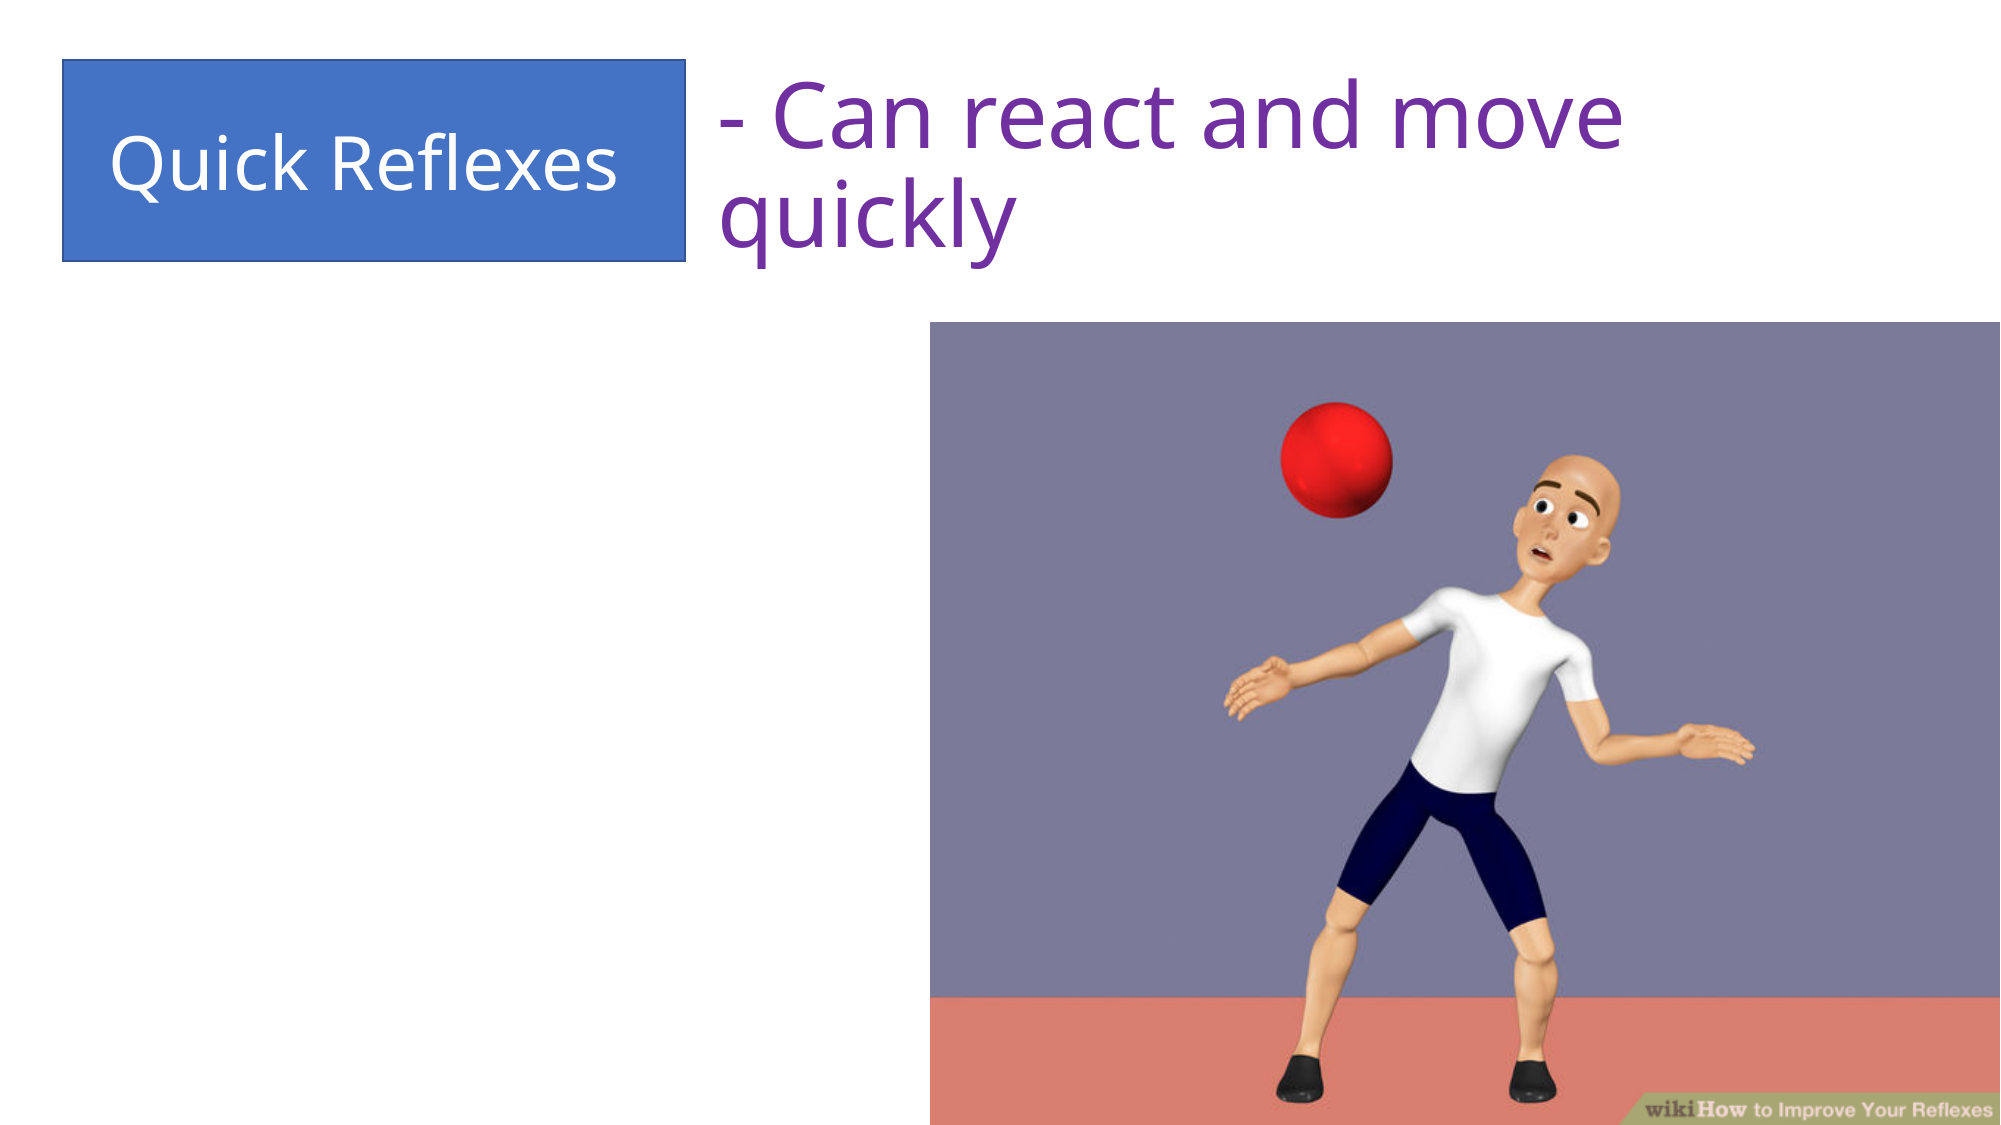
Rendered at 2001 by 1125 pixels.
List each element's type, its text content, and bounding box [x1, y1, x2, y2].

text_box Quick Reflexes [62, 59, 686, 262]
picture [930, 322, 2000, 1125]
title - Can react and move quickly [702, 59, 1863, 278]
